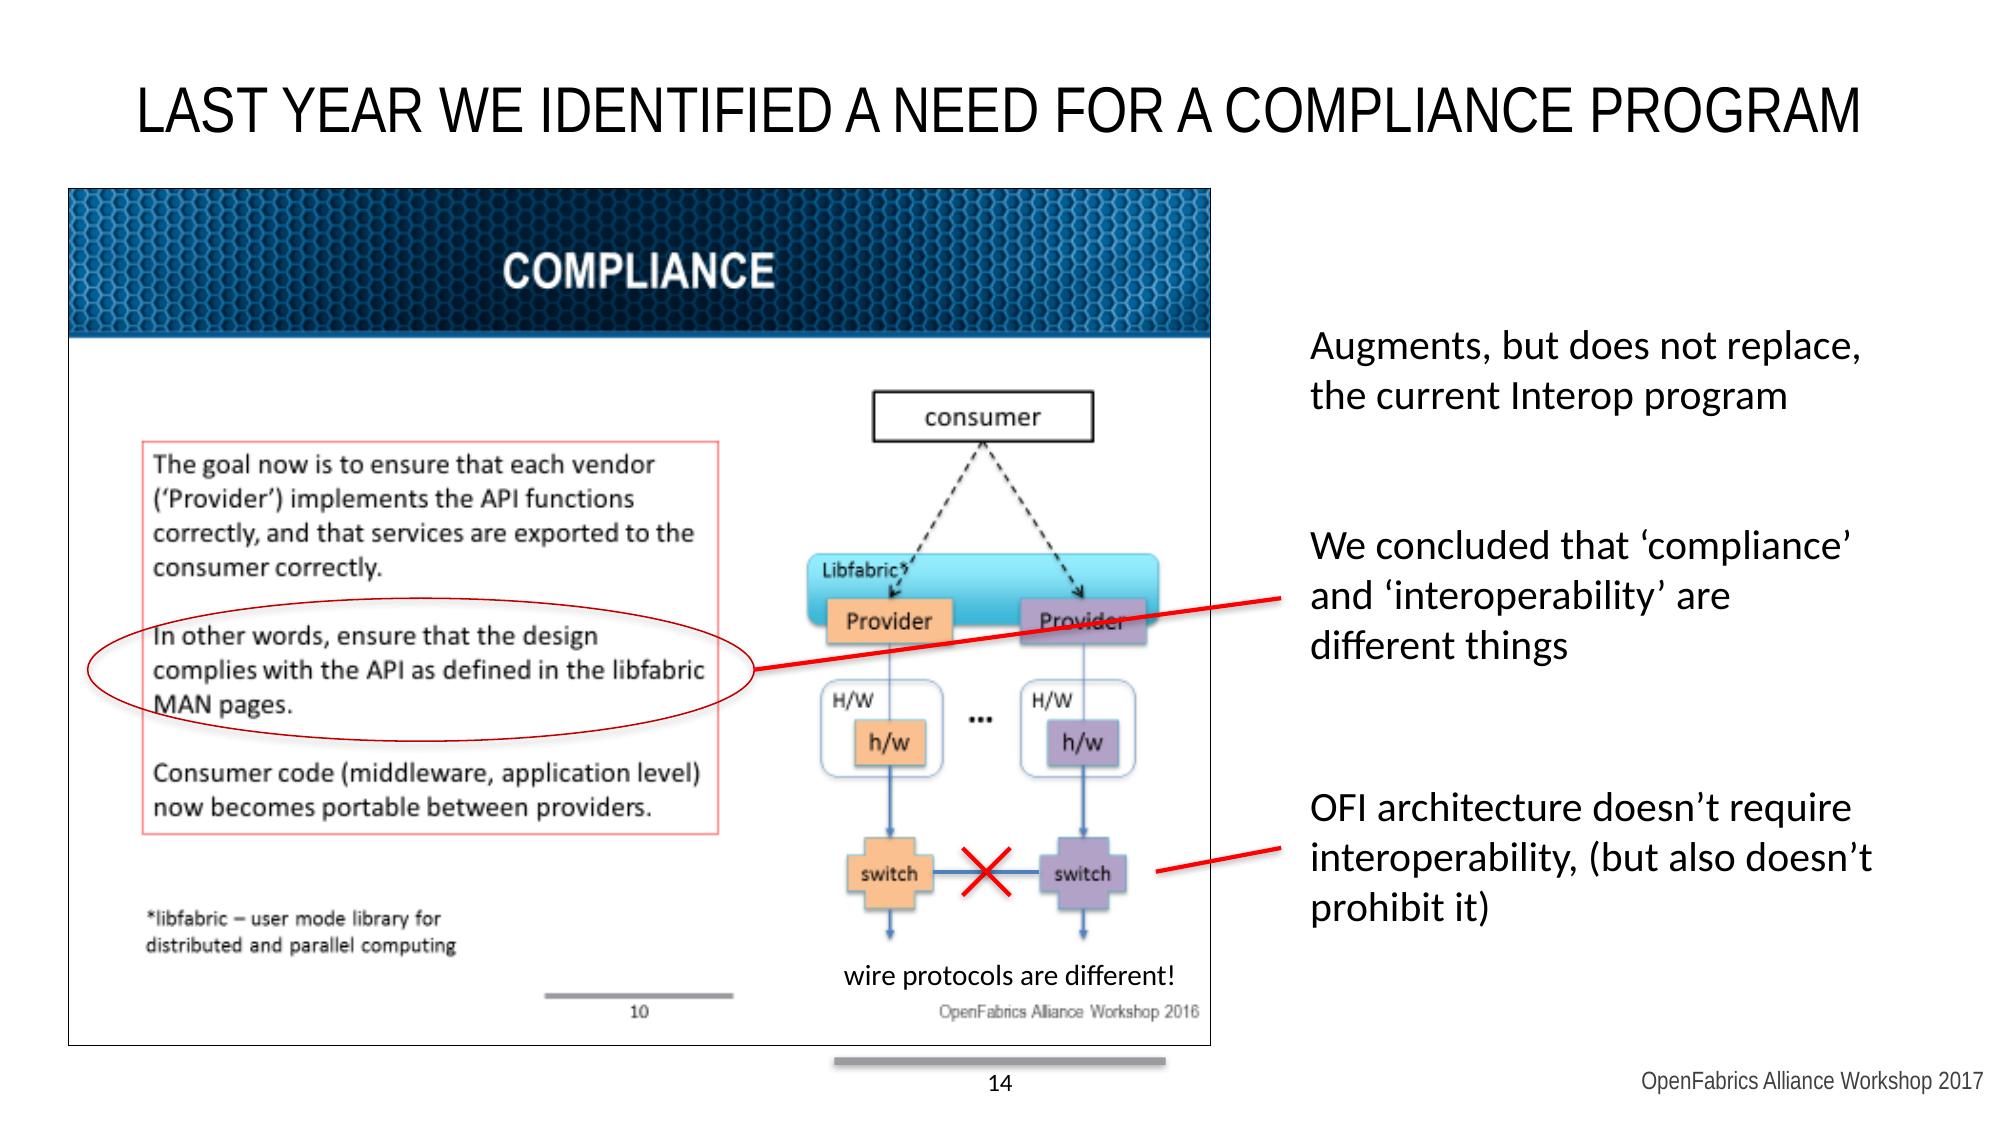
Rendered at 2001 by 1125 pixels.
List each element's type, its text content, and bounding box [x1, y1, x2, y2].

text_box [962, 847, 1011, 896]
slide_number 14 [766, 1051, 1234, 1112]
text_box OFI architecture doesn’t require interoperability, (but also doesn’t prohibit it) [1295, 772, 1953, 937]
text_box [753, 597, 1282, 670]
text_box Augments, but does not replace, the current Interop program We concluded that ‘compliance’ and ‘interoperability’ are different things [1295, 310, 1886, 676]
title Last Year we identified a need for a compliance program [99, 72, 1900, 142]
picture [67, 187, 1212, 1046]
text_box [1155, 847, 1282, 872]
